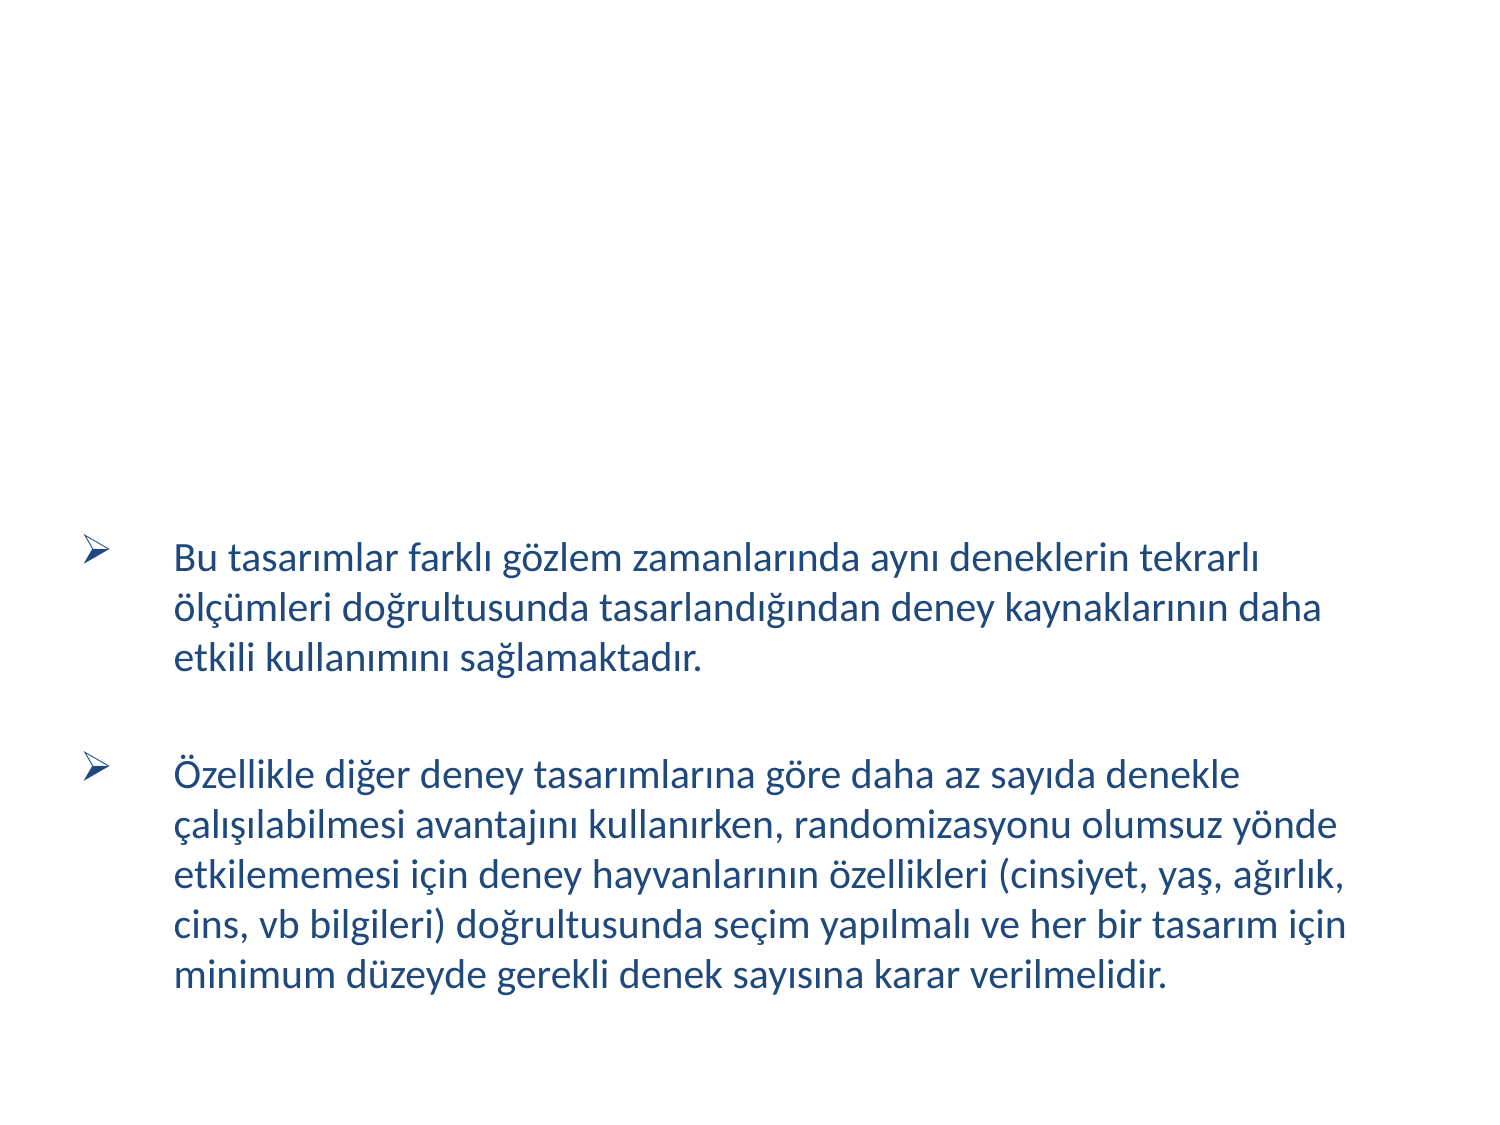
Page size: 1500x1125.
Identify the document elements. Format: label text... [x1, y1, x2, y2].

subtitle Bu tasarımlar farklı gözlem zamanlarında aynı deneklerin tekrarlı ölçümleri doğrultusunda tasarlandığından deney kaynaklarının daha etkili kullanımını sağlamaktadır. Özellikle diğer deney tasarımlarına göre daha az sayıda denekle çalışılabilmesi avantajını kullanırken, randomizasyonu olumsuz yönde etkilememesi için deney hayvanlarının özellikleri (cinsiyet, yaş, ağırlık, cins, vb bilgileri) doğrultusunda seçim yapılmalı ve her bir tasarım için minimum düzeyde gerekli denek sayısına karar verilmelidir. [64, 54, 1424, 1071]
